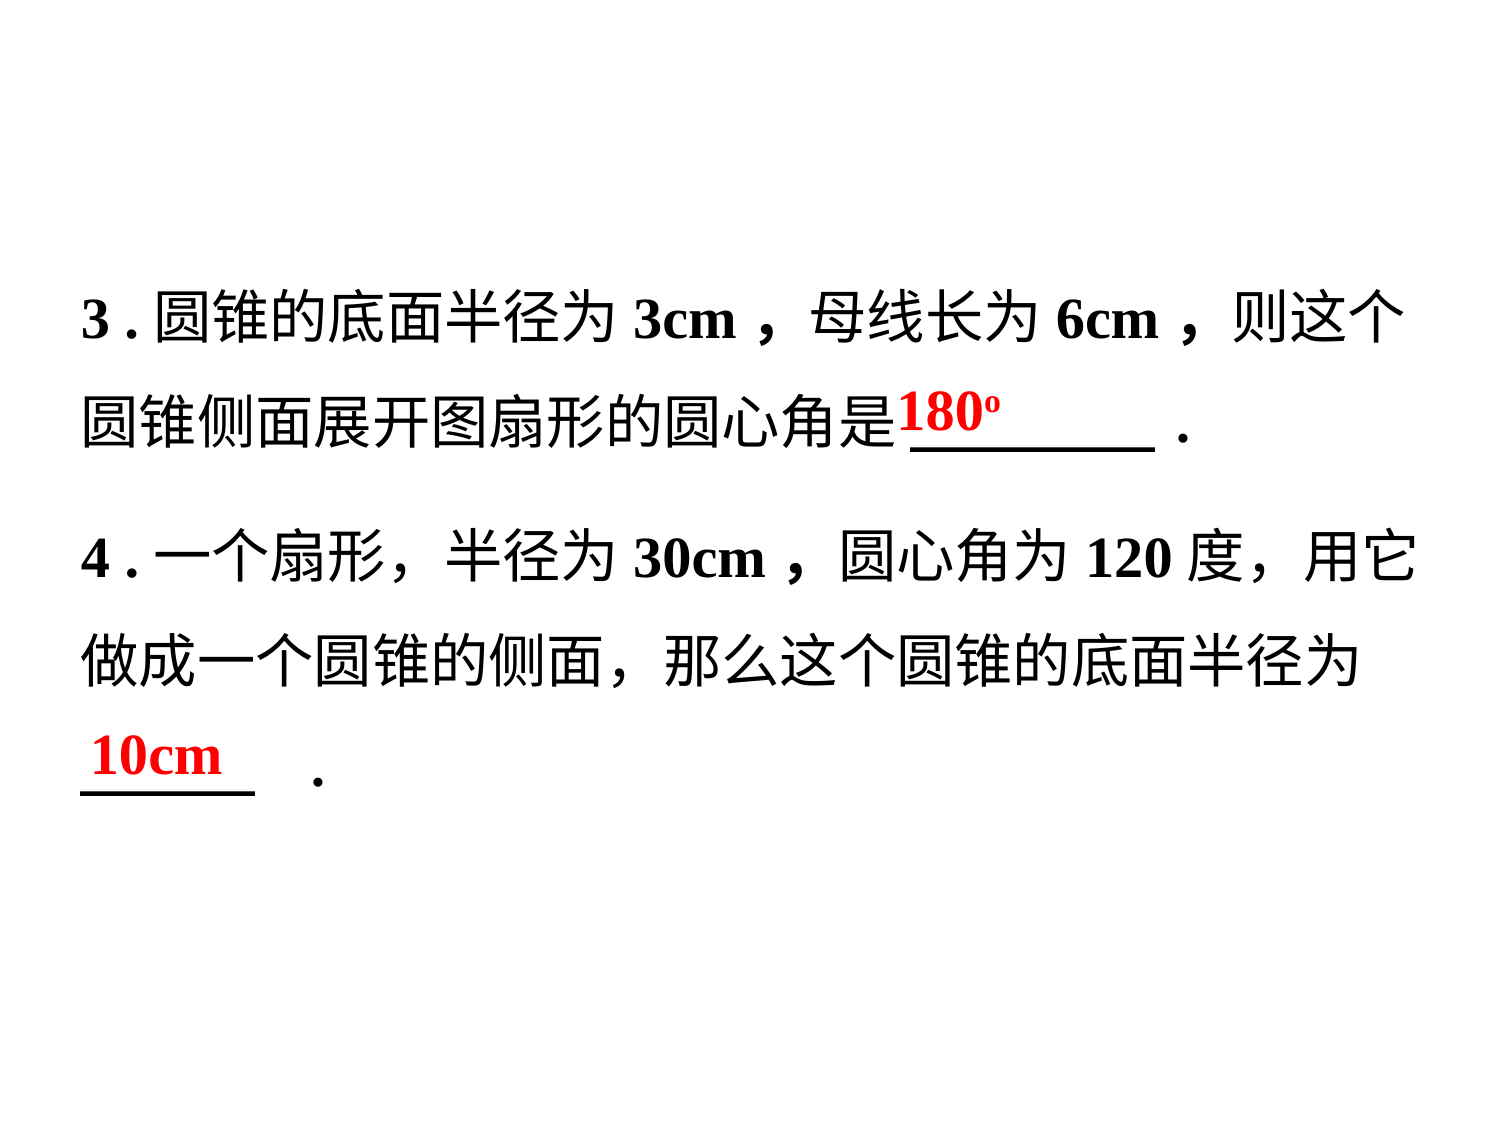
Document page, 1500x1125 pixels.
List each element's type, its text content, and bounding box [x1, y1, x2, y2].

text_box 10cm [74, 709, 249, 794]
text_box 3 .圆锥的底面半径为3cm，母线长为6cm，则这个圆锥侧面展开图扇形的圆心角是_______． 4 .一个扇形，半径为30cm，圆心角为120度，用它做成一个圆锥的侧面，那么这个圆锥的底面半径为_____ ． [66, 237, 1443, 941]
text_box 180o [881, 364, 1032, 450]
